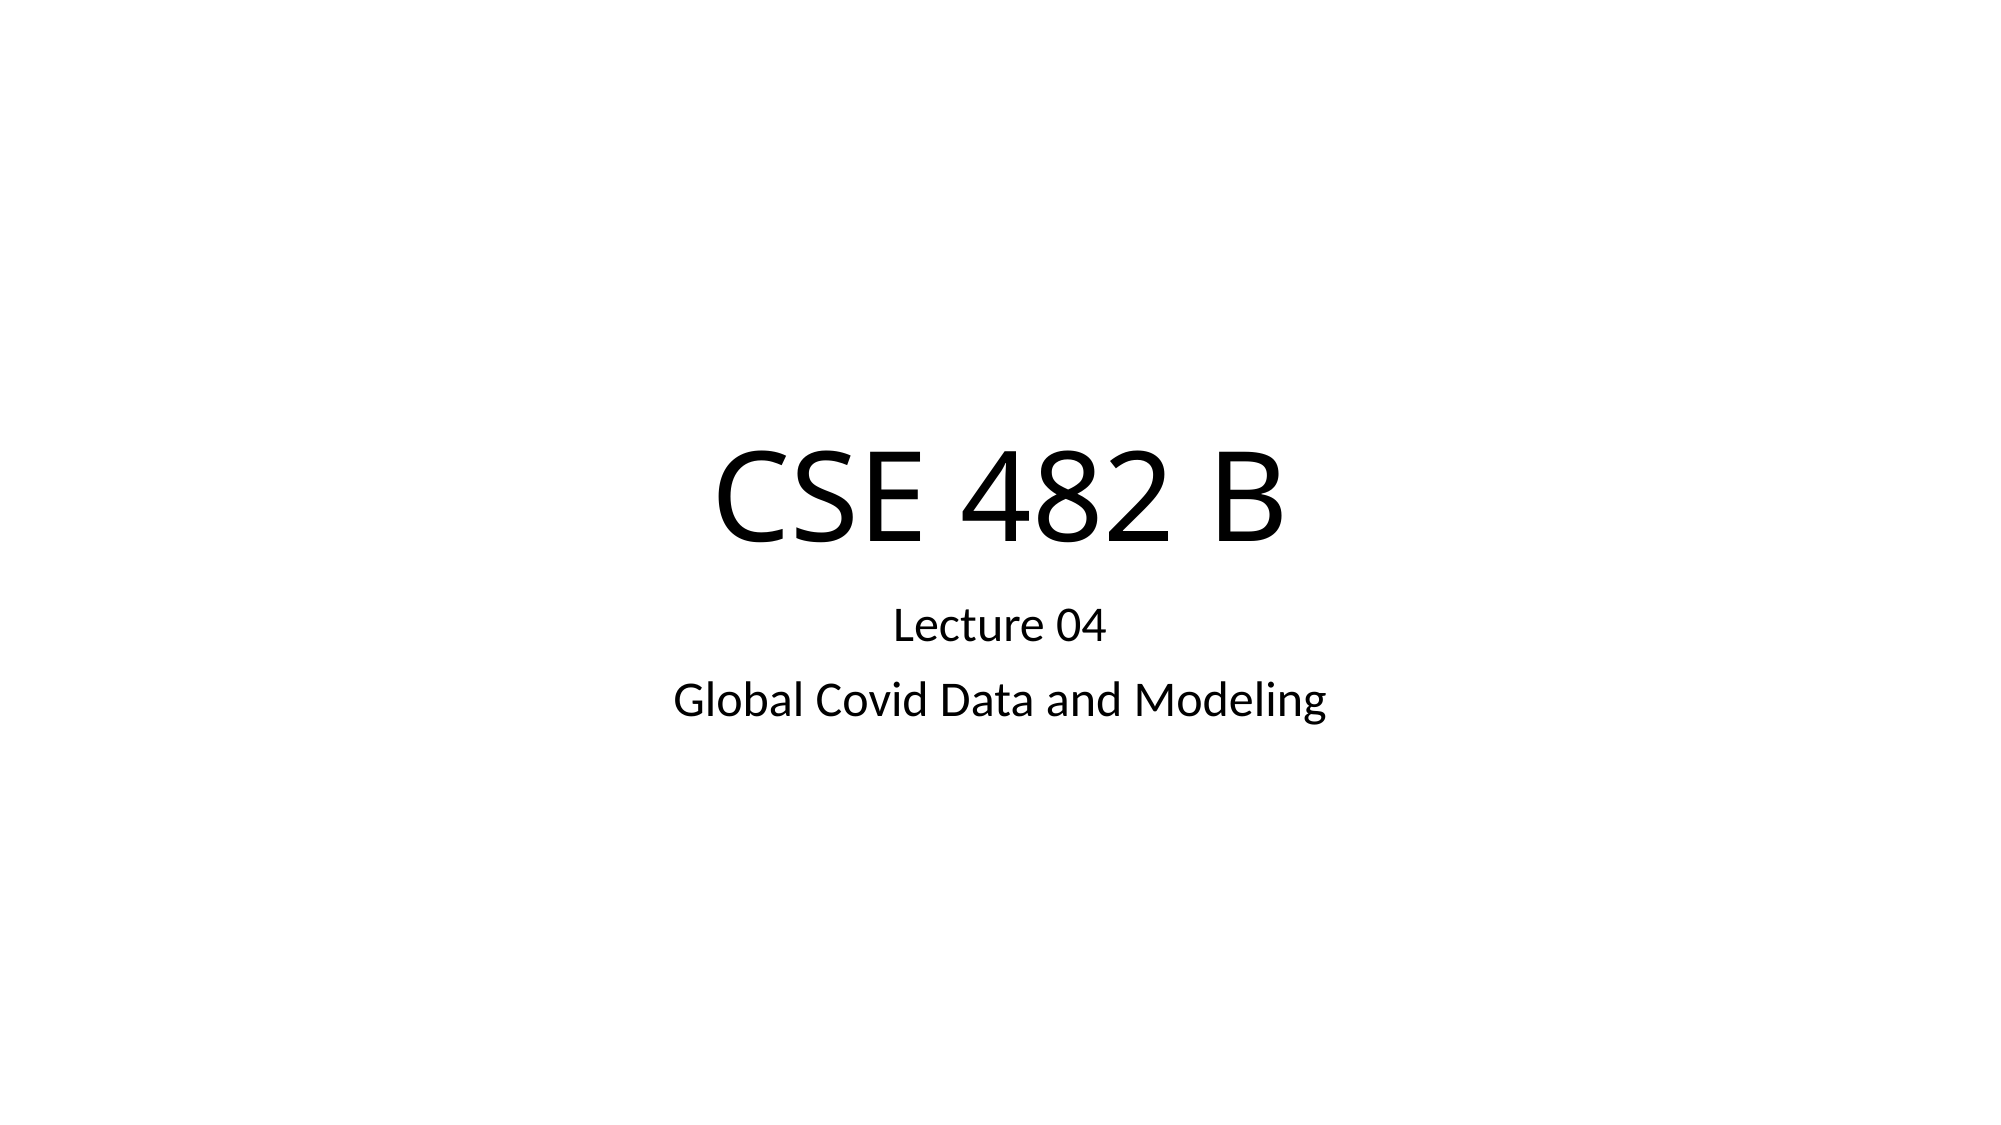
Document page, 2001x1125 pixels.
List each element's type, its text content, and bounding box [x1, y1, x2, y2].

title CSE 482 B [249, 184, 1750, 576]
subtitle Lecture 04 Global Covid Data and Modeling [249, 590, 1750, 863]
